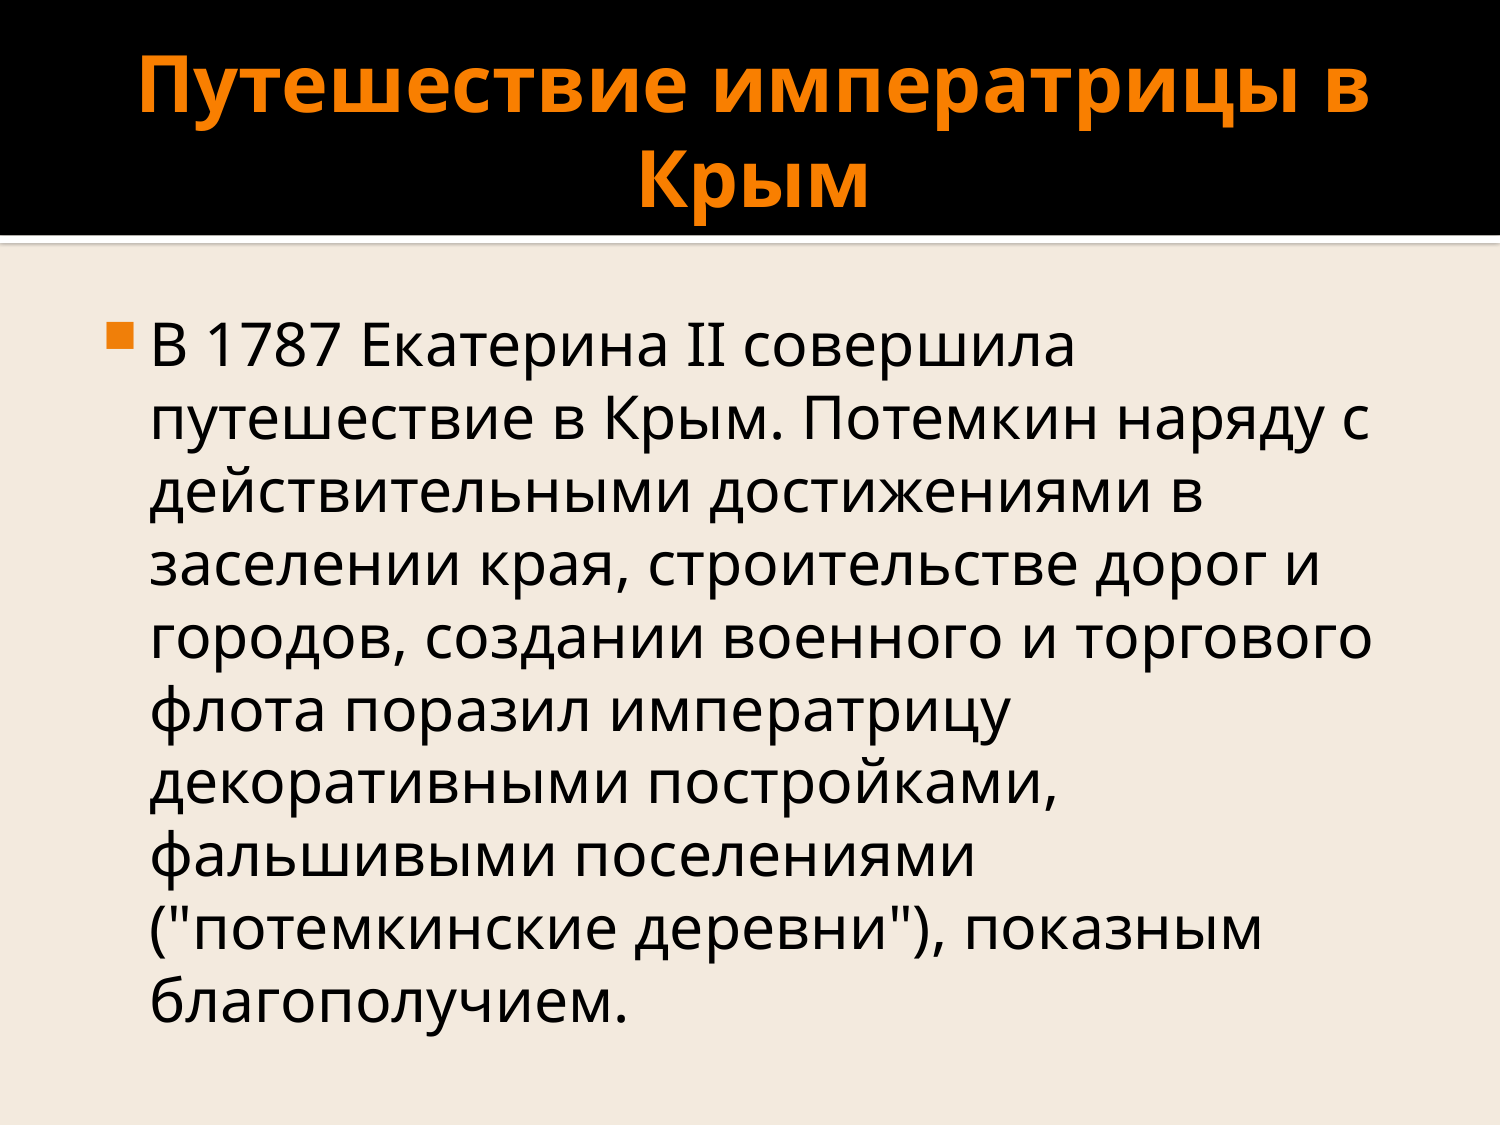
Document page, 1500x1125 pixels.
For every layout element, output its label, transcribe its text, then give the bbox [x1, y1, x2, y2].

title Путешествие императрицы в Крым [75, 25, 1425, 231]
list В 1787 Екатерина II совершила путешествие в Крым. Потемкин наряду с действительными достижениями в заселении края, строительстве дорог и городов, создании военного и торгового флота поразил императрицу декоративными постройками, фальшивыми поселениями ("потемкинские деревни"), показным благополучием. [75, 291, 1425, 1050]
